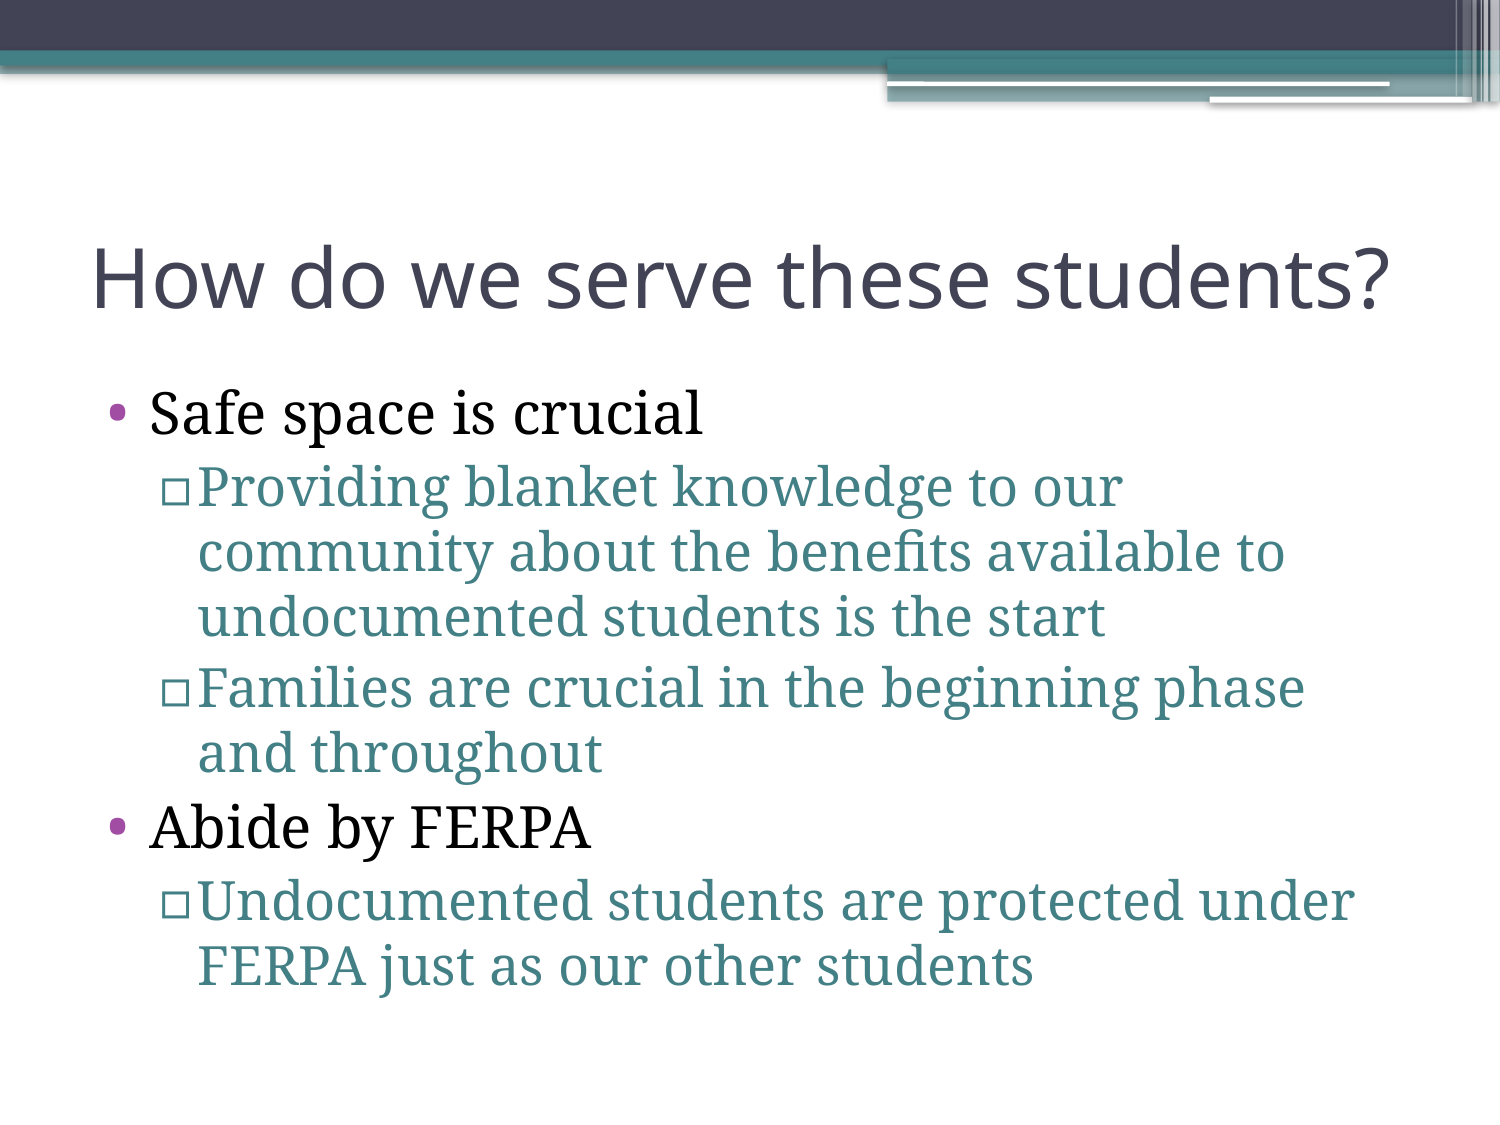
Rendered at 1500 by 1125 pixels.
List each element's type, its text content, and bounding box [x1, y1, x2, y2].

title How do we serve these students? [75, 187, 1425, 363]
list Safe space is crucial Providing blanket knowledge to our community about the benefits available to undocumented students is the start Families are crucial in the beginning phase and throughout Abide by FERPA Undocumented students are protected under FERPA just as our other students [75, 368, 1425, 1079]
